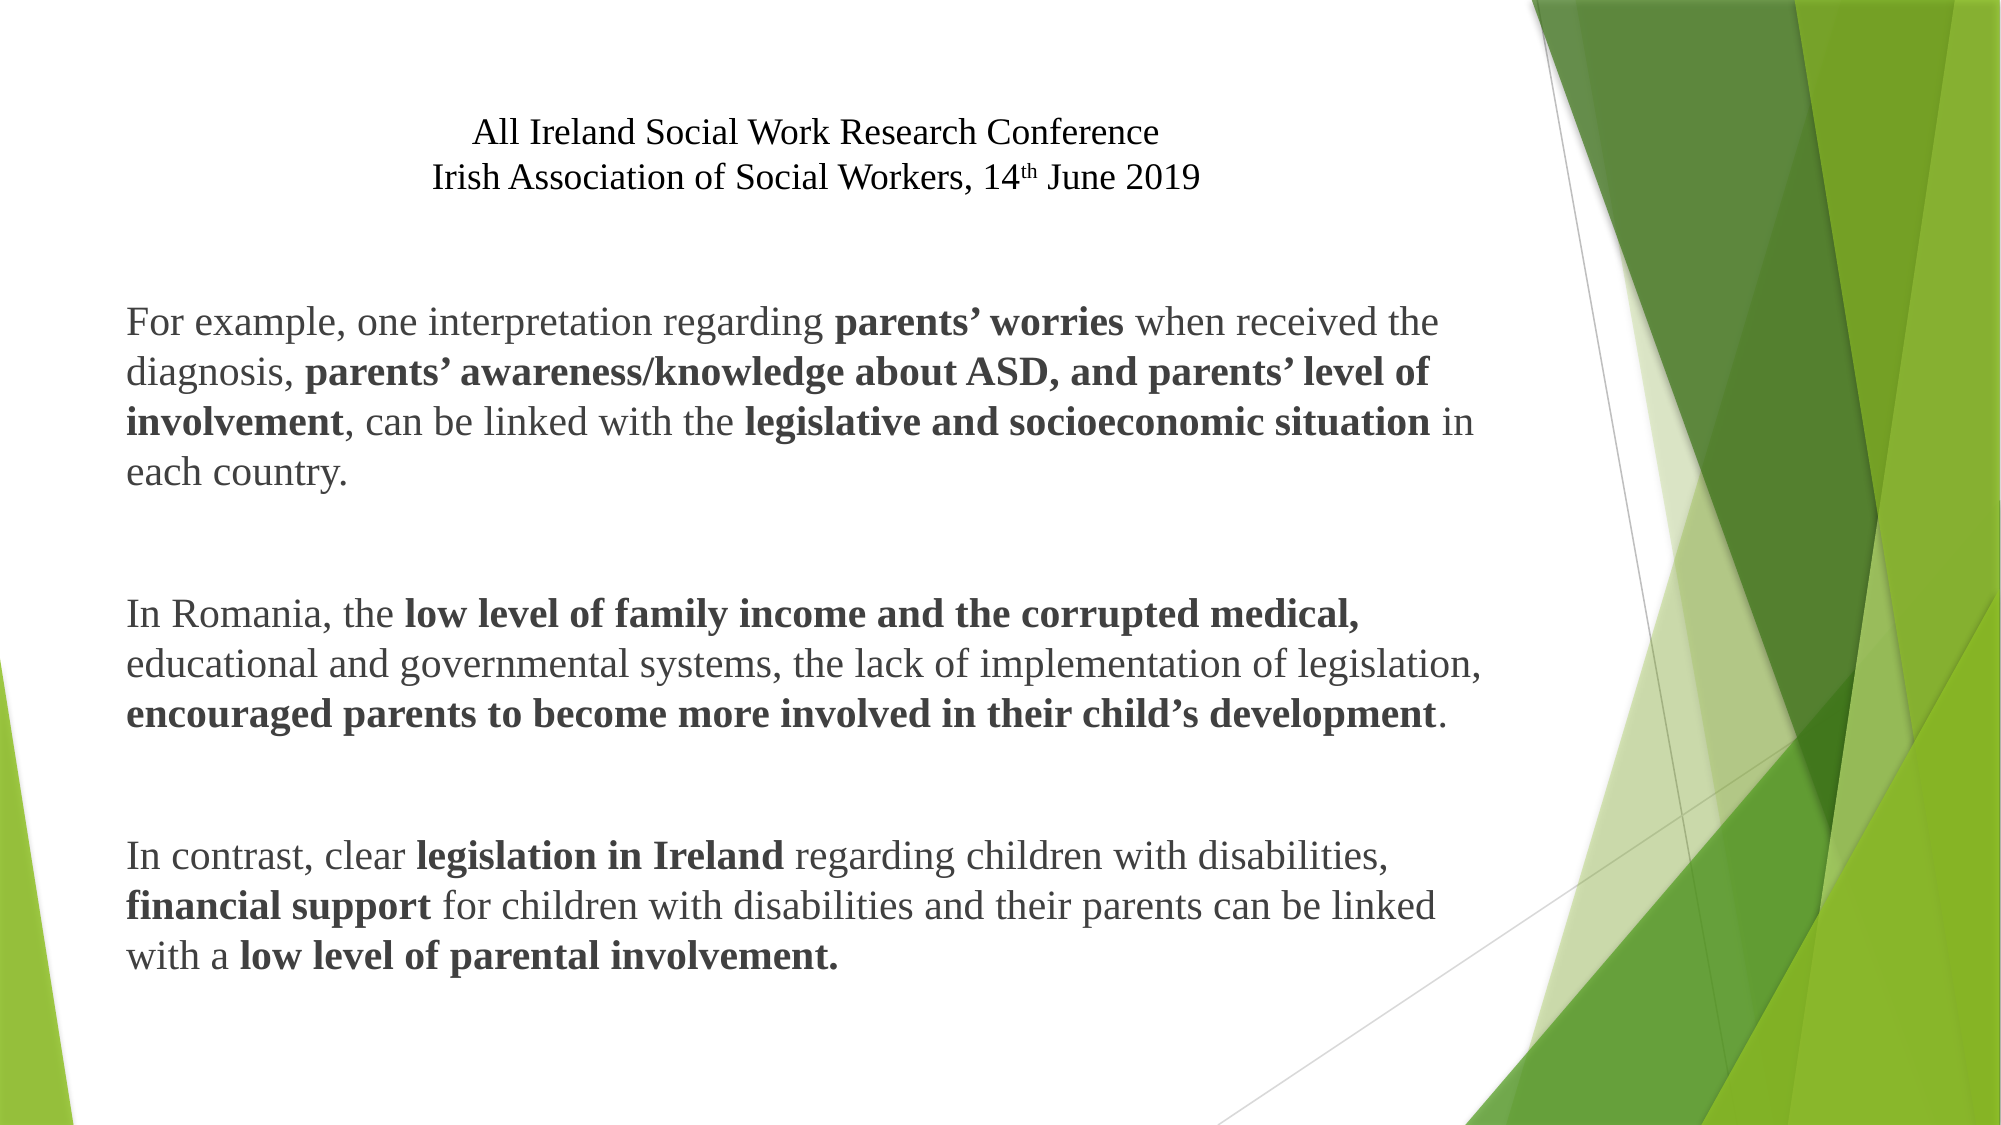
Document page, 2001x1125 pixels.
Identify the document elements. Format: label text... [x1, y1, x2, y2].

title All Ireland Social Work Research Conference Irish Association of Social Workers, 14th June 2019 [111, 99, 1522, 238]
list For example, one interpretation regarding parents’ worries when received the diagnosis, parents’ awareness/knowledge about ASD, and parents’ level of involvement, can be linked with the legislative and socioeconomic situation in each country. In Romania, the low level of family income and the corrupted medical, educational and governmental systems, the lack of implementation of legislation, encouraged parents to become more involved in their child’s development. In contrast, clear legislation in Ireland regarding children with disabilities, financial support for children with disabilities and their parents can be linked with a low level of parental involvement. [111, 285, 1522, 992]
